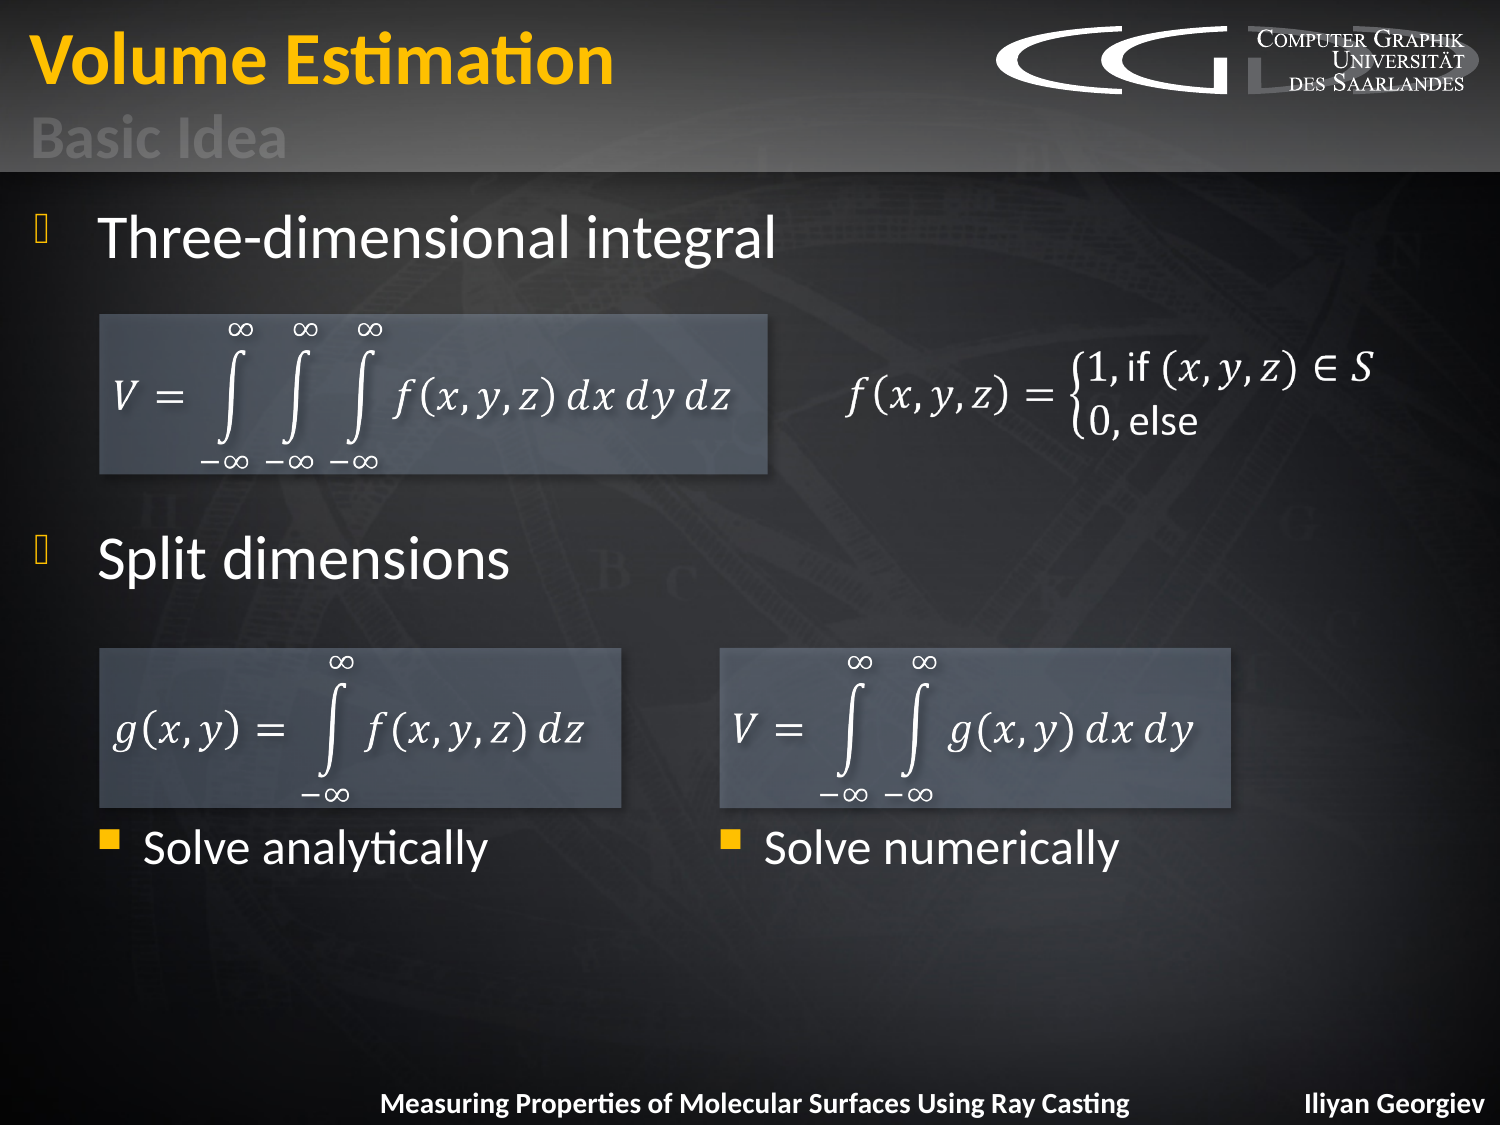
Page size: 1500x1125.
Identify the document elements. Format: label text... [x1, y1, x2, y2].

list Basic Idea [0, 97, 1007, 169]
title Volume Estimation [0, 0, 991, 97]
text_box Solve numerically [691, 790, 1161, 885]
picture [98, 647, 622, 809]
picture [99, 313, 768, 475]
list Three-dimensional integral Split dimensions [0, 172, 1499, 1076]
picture [719, 647, 1232, 809]
text_box Solve analytically [70, 790, 551, 885]
picture [0, 172, 1500, 1125]
picture [831, 340, 1411, 446]
